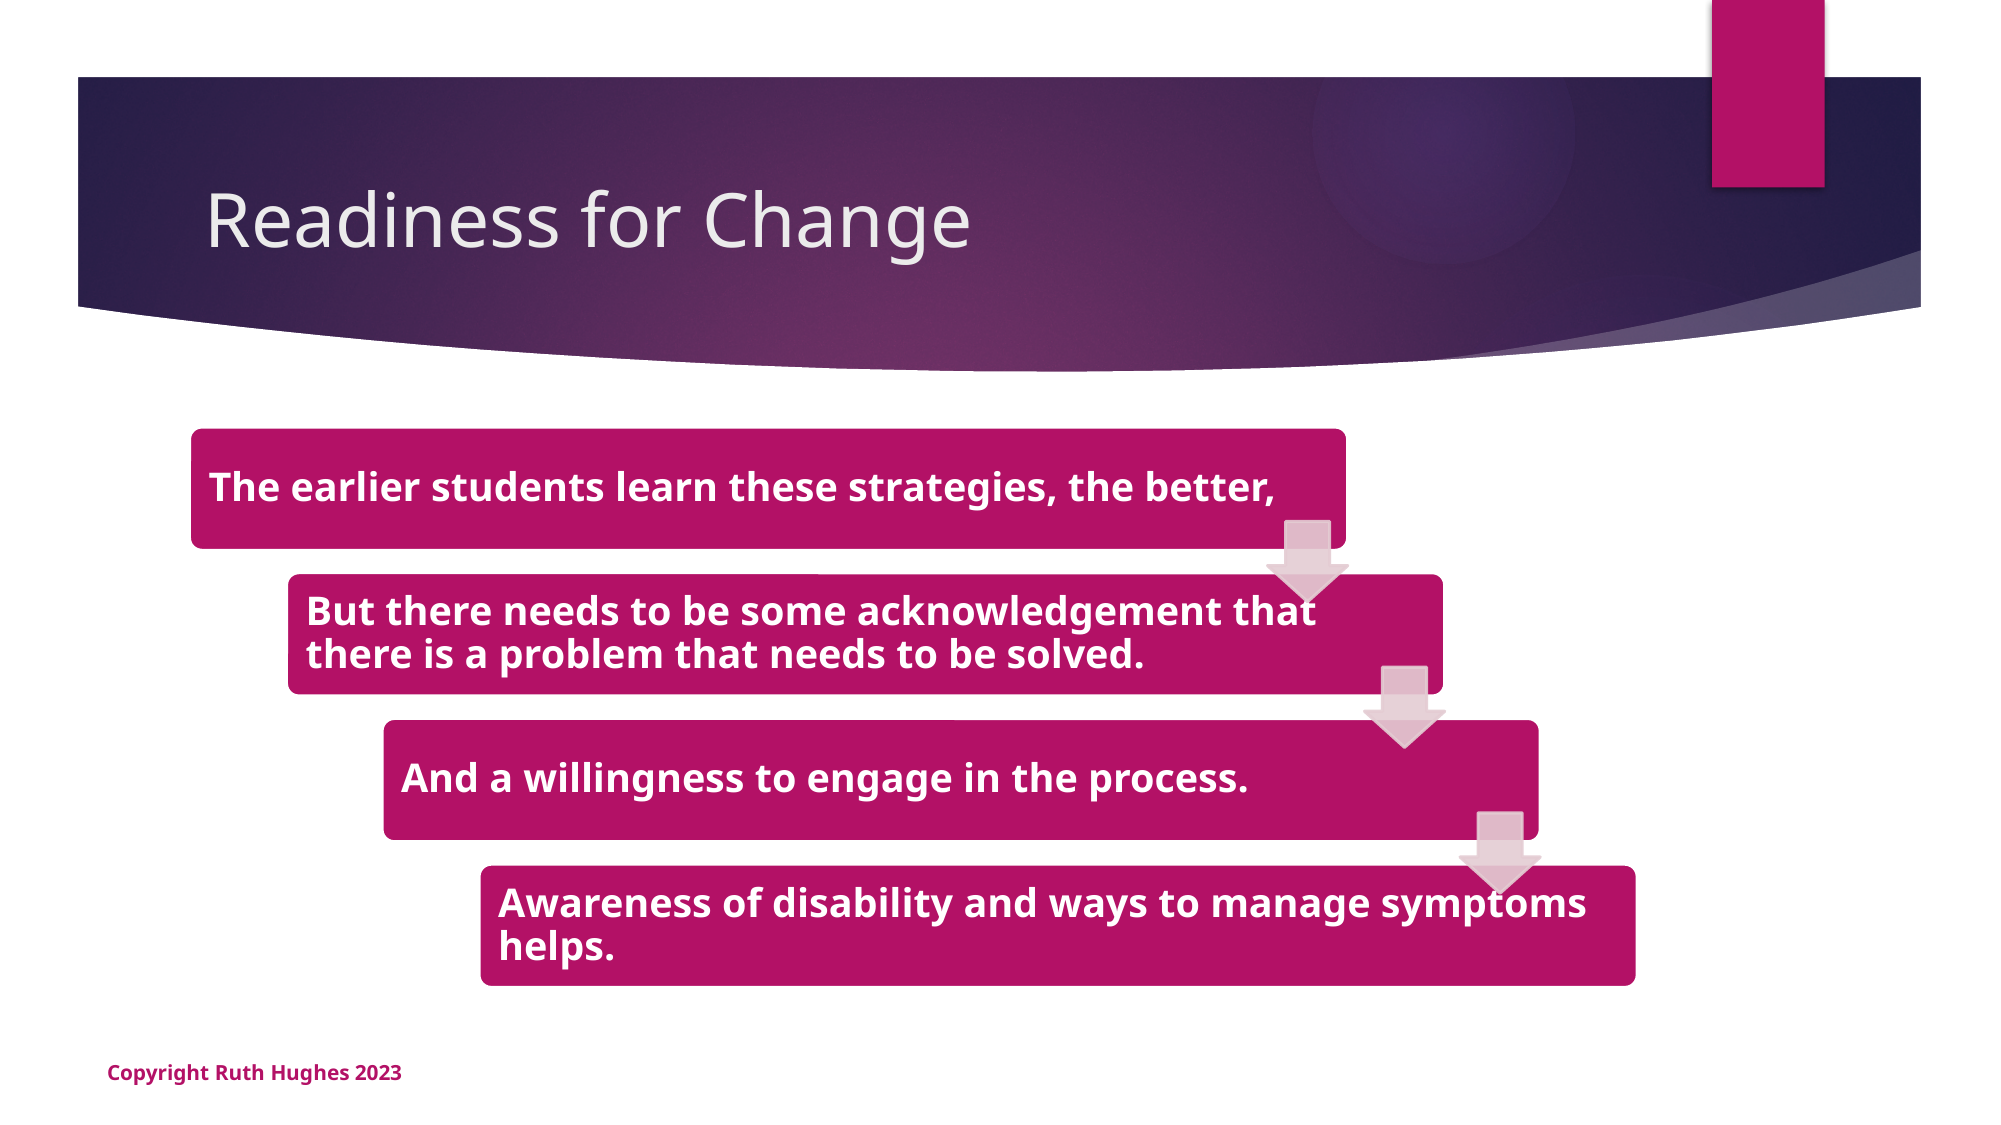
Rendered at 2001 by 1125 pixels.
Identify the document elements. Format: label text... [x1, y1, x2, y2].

title Readiness for Change [189, 159, 1627, 276]
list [189, 426, 1638, 988]
footer Copyright Ruth Hughes 2023 [92, 1048, 726, 1099]
